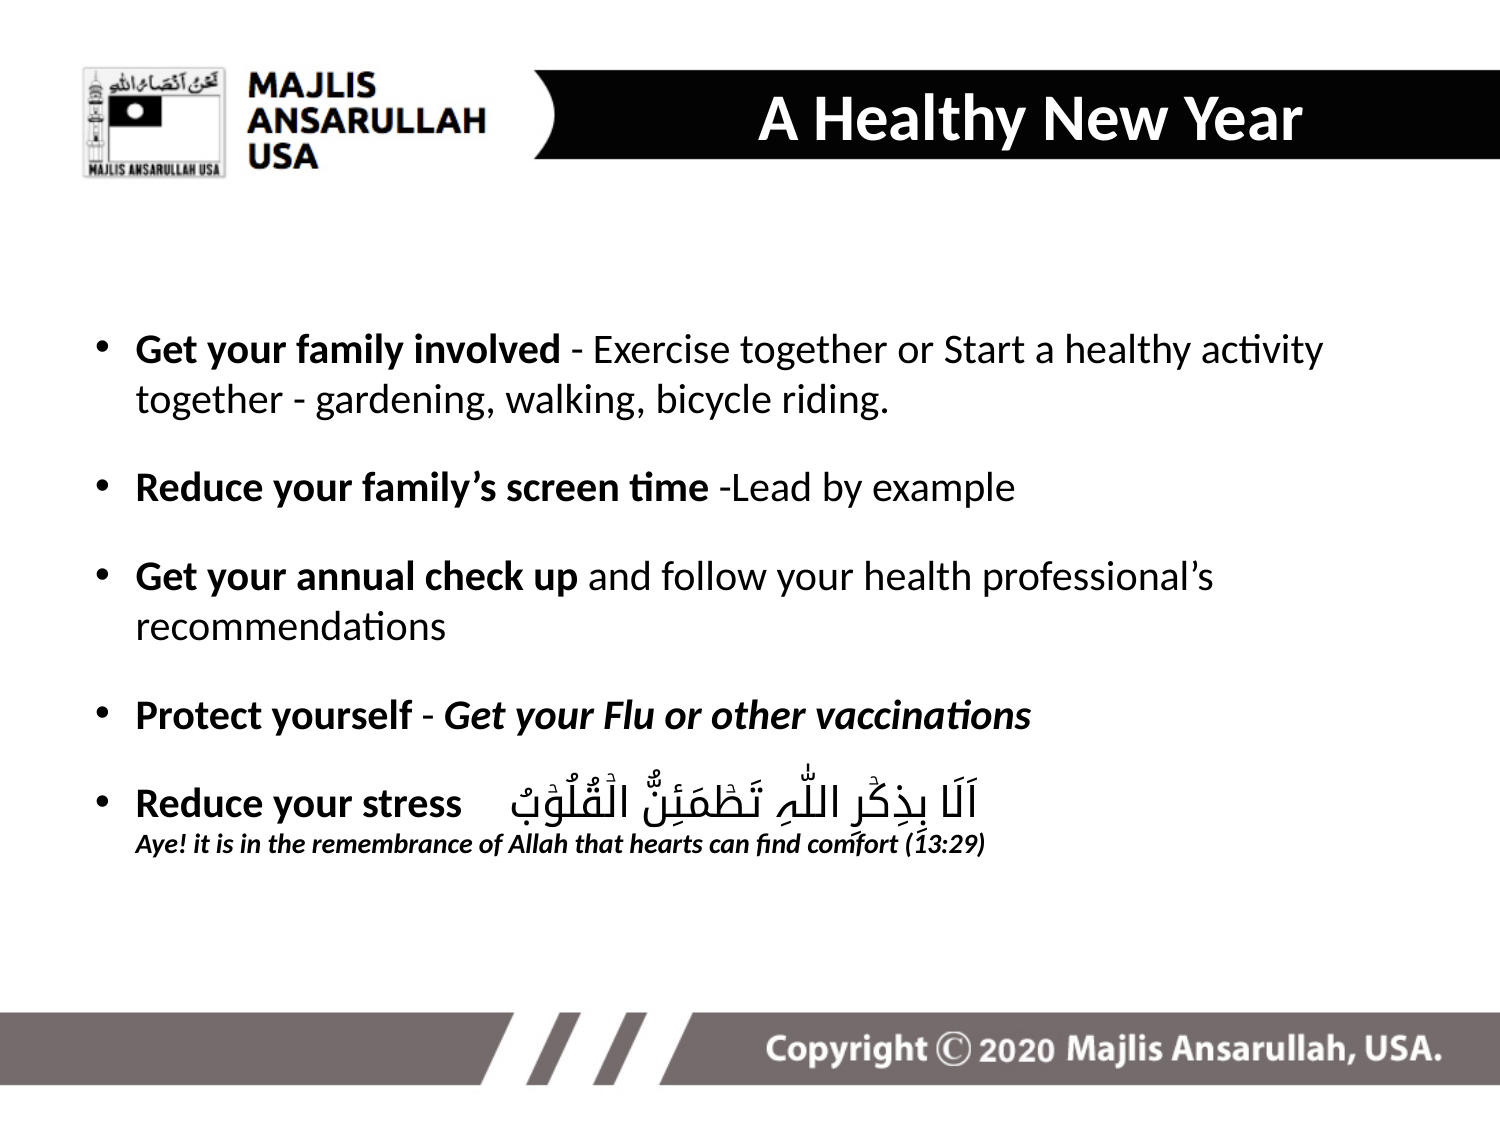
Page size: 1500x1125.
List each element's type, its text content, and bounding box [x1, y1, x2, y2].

picture [0, 0, 1500, 1125]
text_box Get your family involved - Exercise together or Start a healthy activity together - gardening, walking, bicycle riding. Reduce your family’s screen time -Lead by example Get your annual check up and follow your health professional’s recommendations Protect yourself - Get your Flu or other vaccinations Reduce your stress اَلَا بِذِکۡرِ اللّٰہِ تَطۡمَئِنُّ الۡقُلُوۡبُ Aye! it is in the remembrance of Allah that hearts can find comfort (13:29) [80, 313, 1469, 873]
text_box A Healthy New Year [743, 66, 1320, 161]
